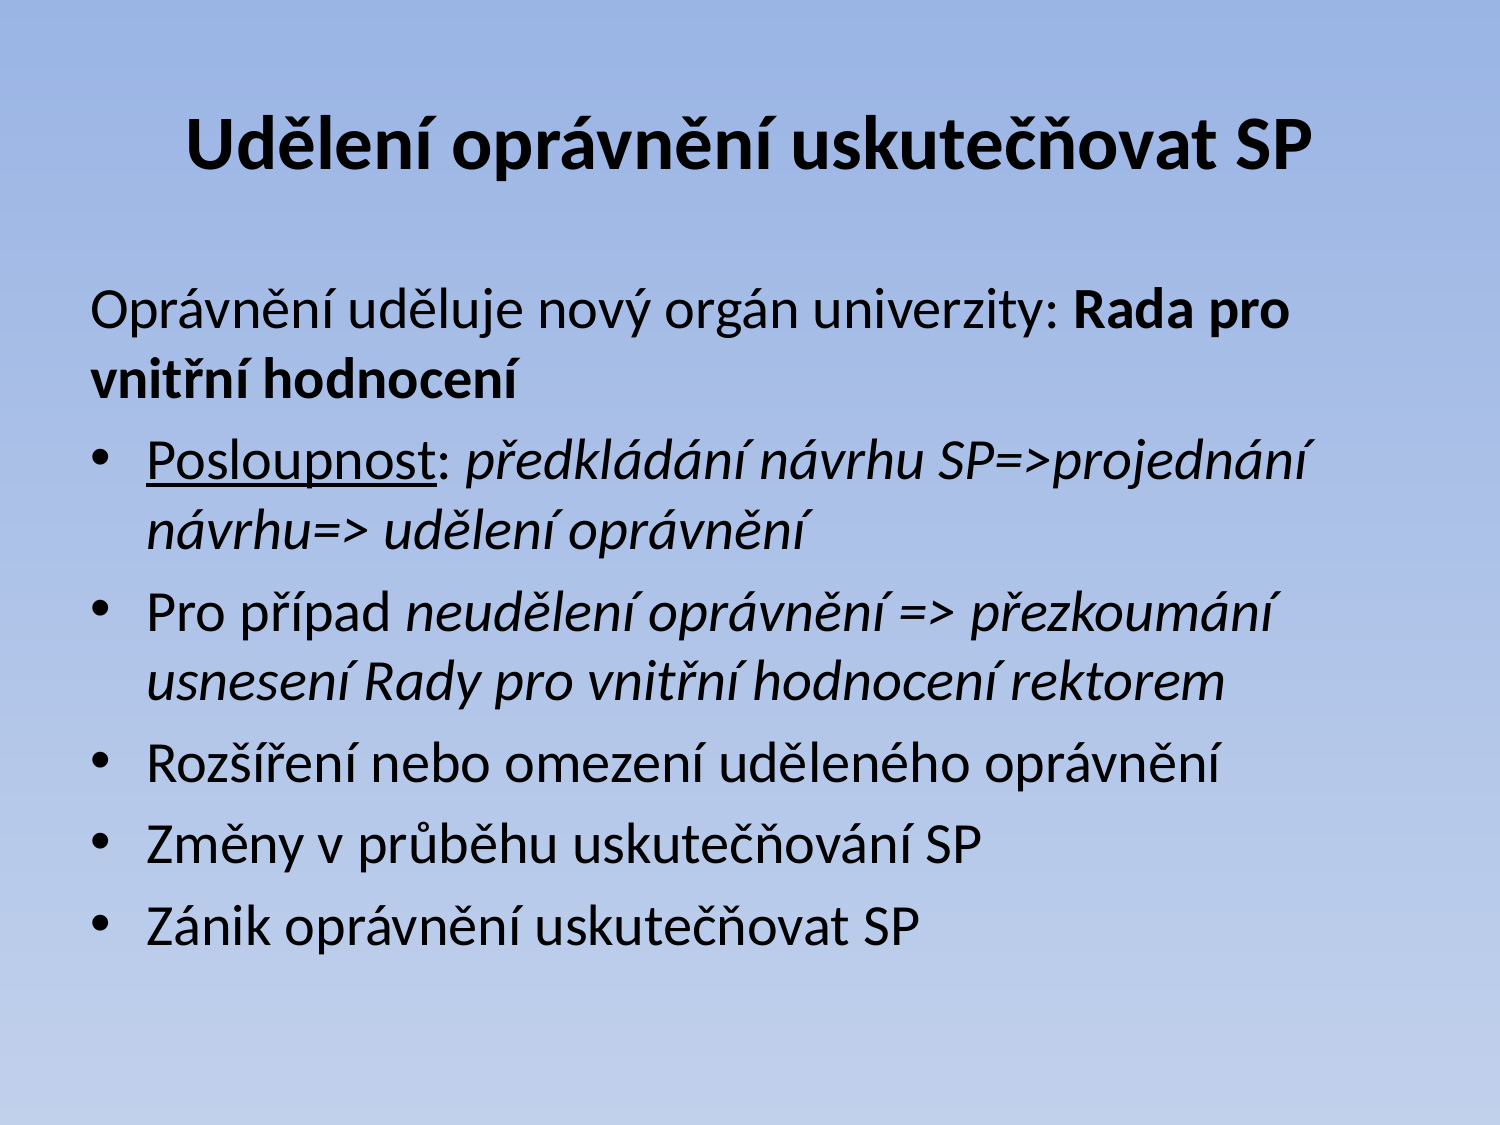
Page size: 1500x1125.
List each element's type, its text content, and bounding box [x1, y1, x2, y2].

list Oprávnění uděluje nový orgán univerzity: Rada pro vnitřní hodnocení Posloupnost: předkládání návrhu SP=>projednání návrhu=> udělení oprávnění Pro případ neudělení oprávnění => přezkoumání usnesení Rady pro vnitřní hodnocení rektorem Rozšíření nebo omezení uděleného oprávnění Změny v průběhu uskutečňování SP Zánik oprávnění uskutečňovat SP [75, 262, 1425, 1005]
title Udělení oprávnění uskutečňovat SP [75, 45, 1425, 233]
